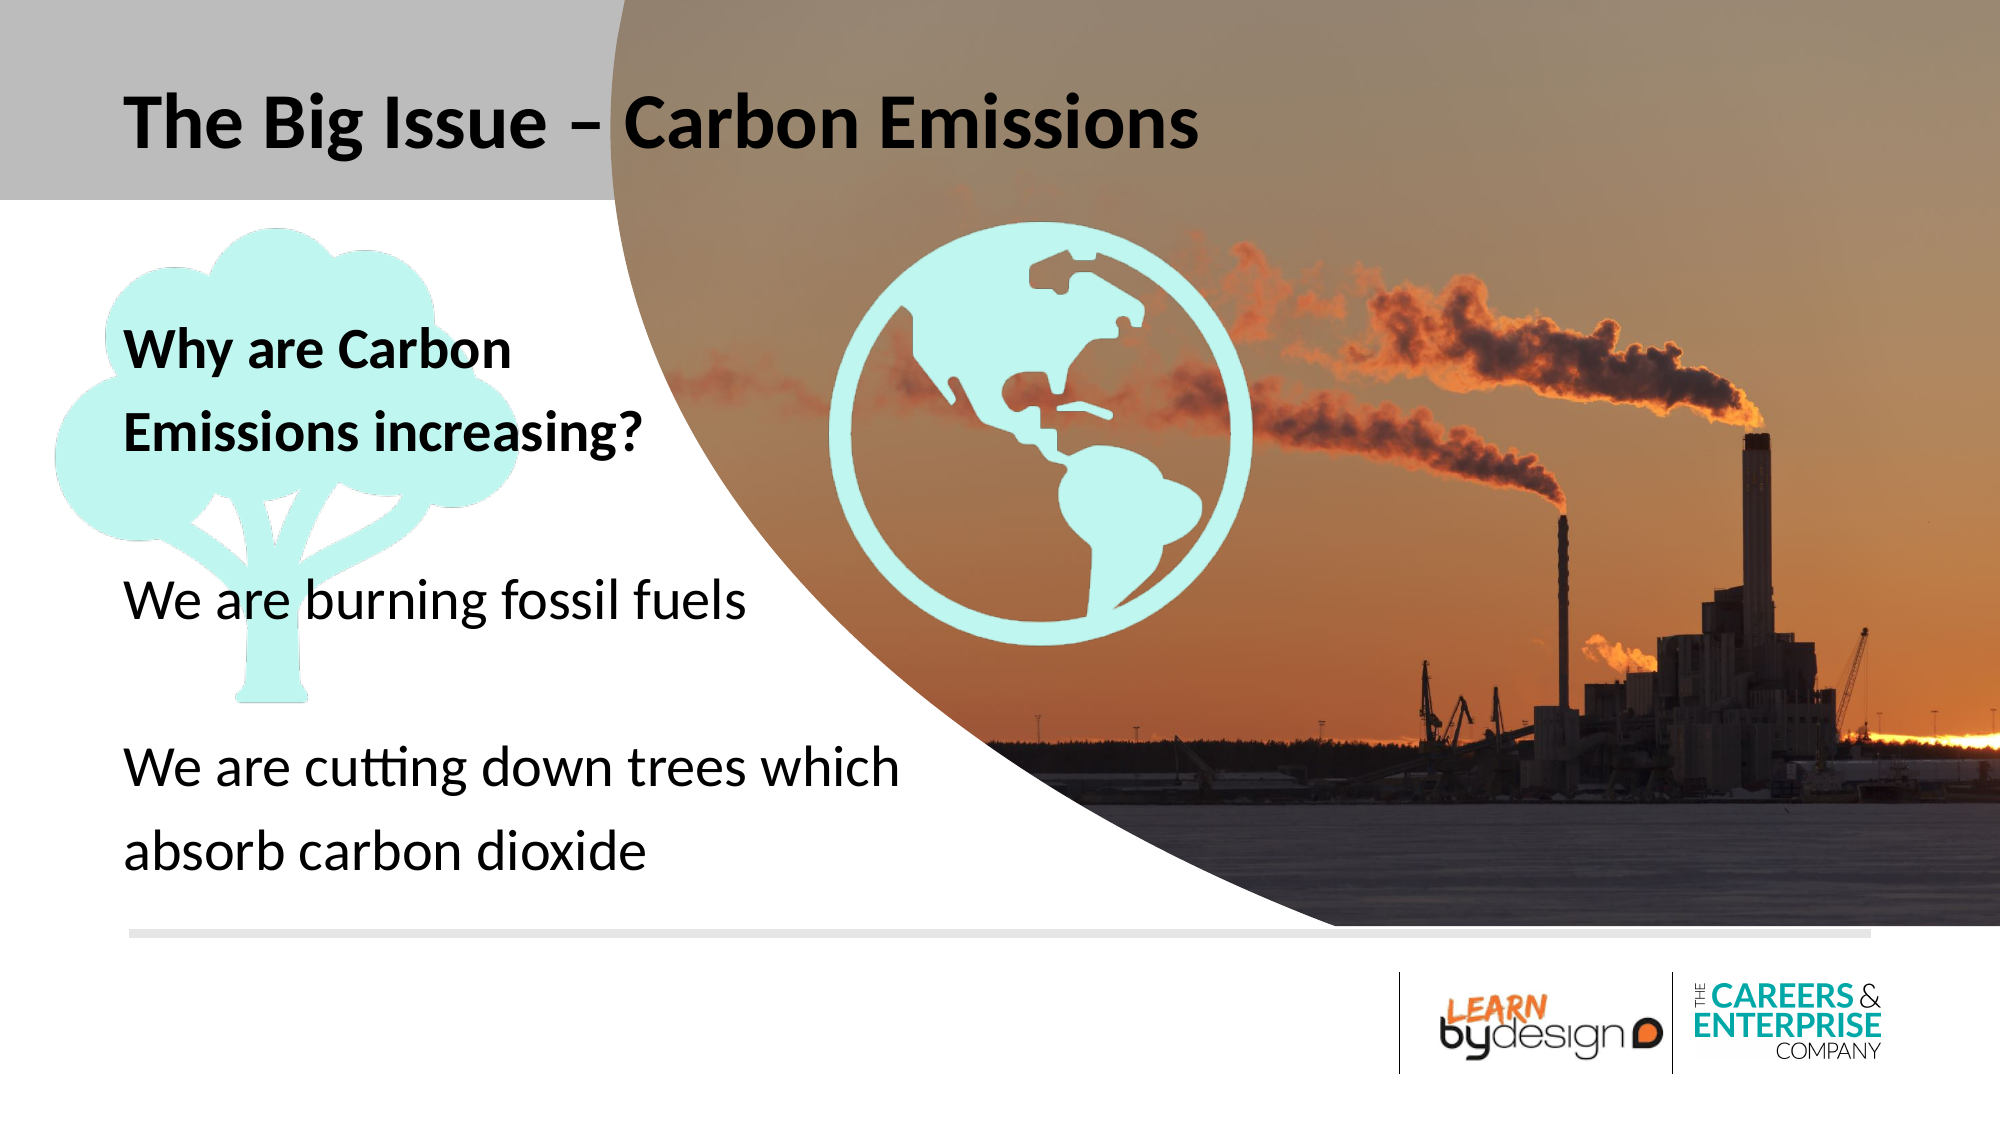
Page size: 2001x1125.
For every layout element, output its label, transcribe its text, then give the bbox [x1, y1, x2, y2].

list The Big Issue – Carbon Emissions [108, 72, 610, 134]
picture [1432, 954, 1671, 1081]
picture [1695, 983, 1881, 1059]
picture [0, 0, 2000, 927]
